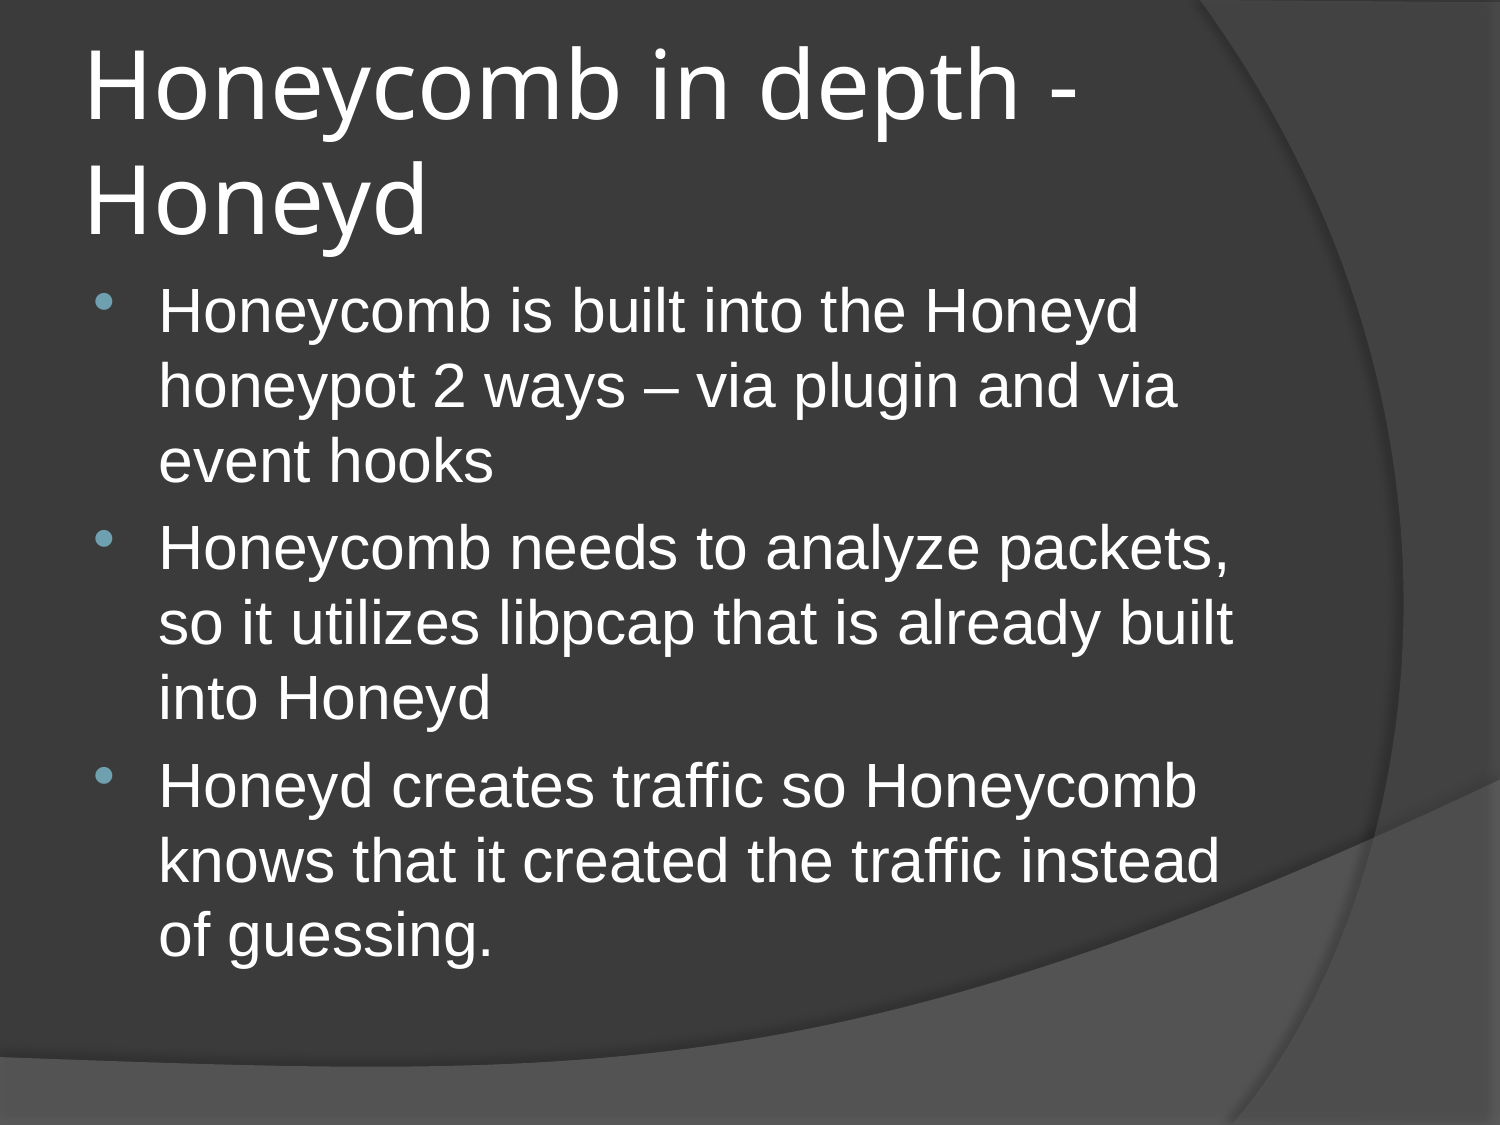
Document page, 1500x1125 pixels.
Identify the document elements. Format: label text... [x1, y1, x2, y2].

title Honeycomb in depth - Honeyd [75, 45, 1300, 233]
list Honeycomb is built into the Honeyd honeypot 2 ways – via plugin and via event hooks Honeycomb needs to analyze packets, so it utilizes libpcap that is already built into Honeyd Honeyd creates traffic so Honeycomb knows that it created the traffic instead of guessing. [75, 262, 1300, 1005]
